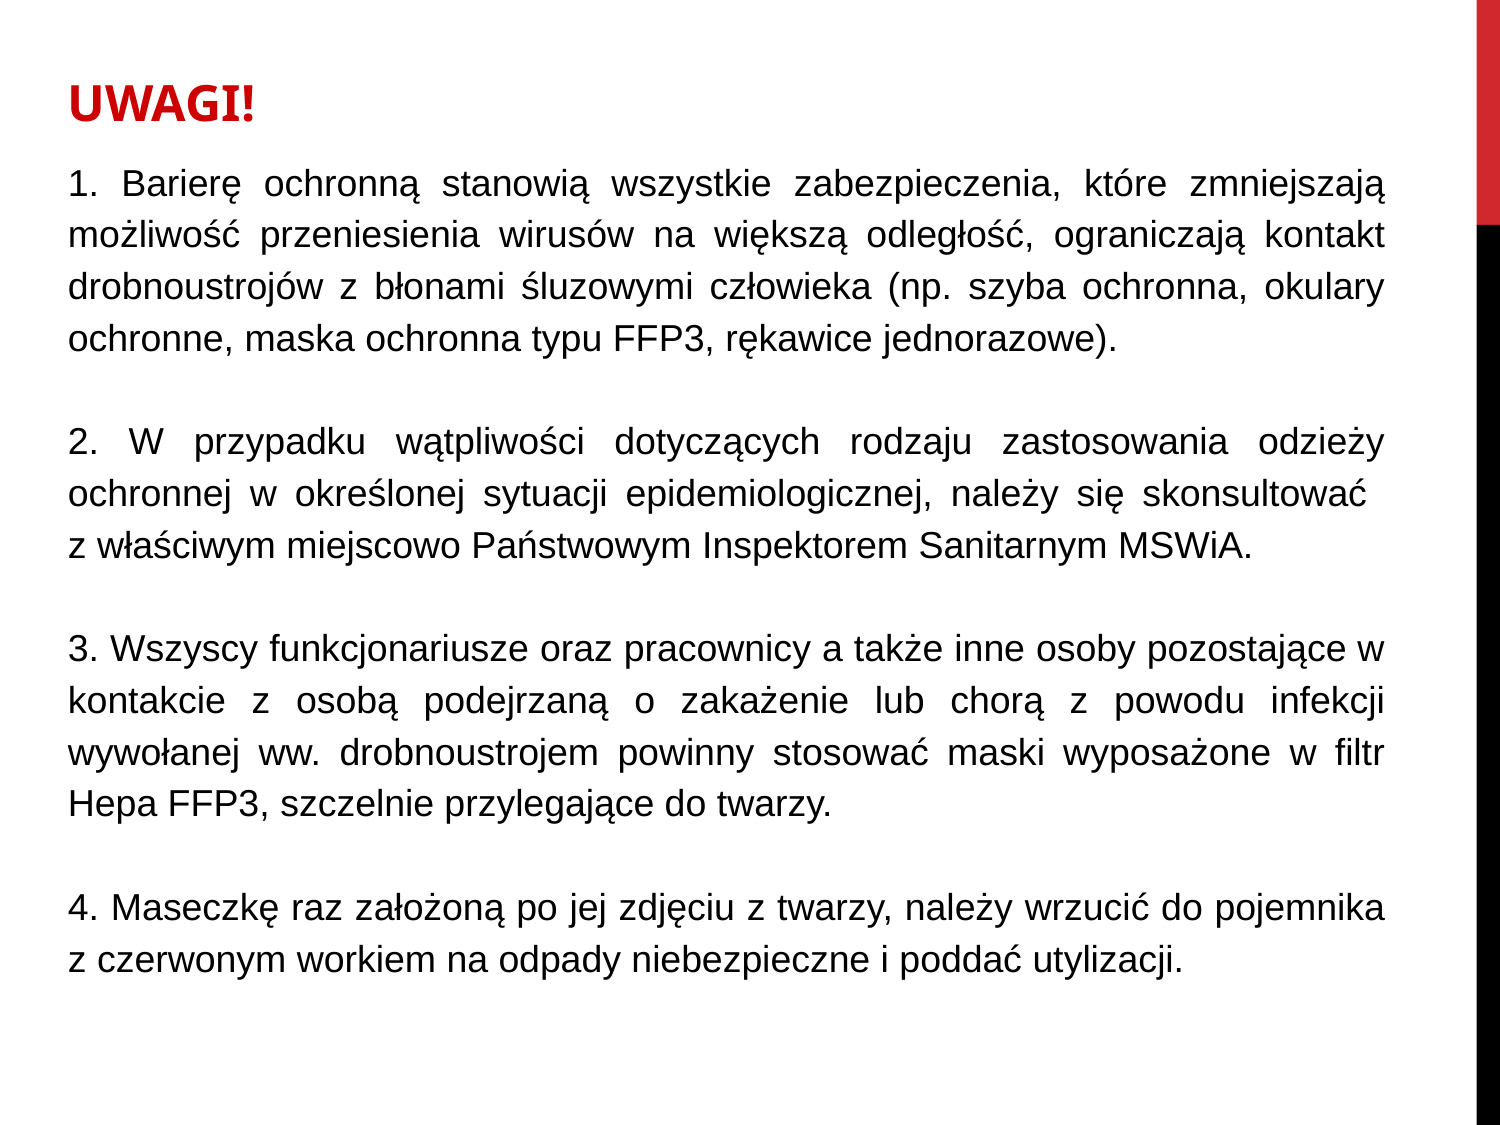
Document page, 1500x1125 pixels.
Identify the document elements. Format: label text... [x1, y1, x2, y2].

text_box UWAGI! 1. Barierę ochronną stanowią wszystkie zabezpieczenia, które zmniejszają możliwość przeniesienia wirusów na większą odległość, ograniczają kontakt drobnoustrojów z błonami śluzowymi człowieka (np. szyba ochronna, okulary ochronne, maska ochronna typu FFP3, rękawice jednorazowe). 2. W przypadku wątpliwości dotyczących rodzaju zastosowania odzieży ochronnej w określonej sytuacji epidemiologicznej, należy się skonsultować z właściwym miejscowo Państwowym Inspektorem Sanitarnym MSWiA. 3. Wszyscy funkcjonariusze oraz pracownicy a także inne osoby pozostające w kontakcie z osobą podejrzaną o zakażenie lub chorą z powodu infekcji wywołanej ww. drobnoustrojem powinny stosować maski wyposażone w filtr Hepa FFP3, szczelnie przylegające do twarzy. 4. Maseczkę raz założoną po jej zdjęciu z twarzy, należy wrzucić do pojemnika z czerwonym workiem na odpady niebezpieczne i poddać utylizacji. [53, 54, 1400, 1039]
